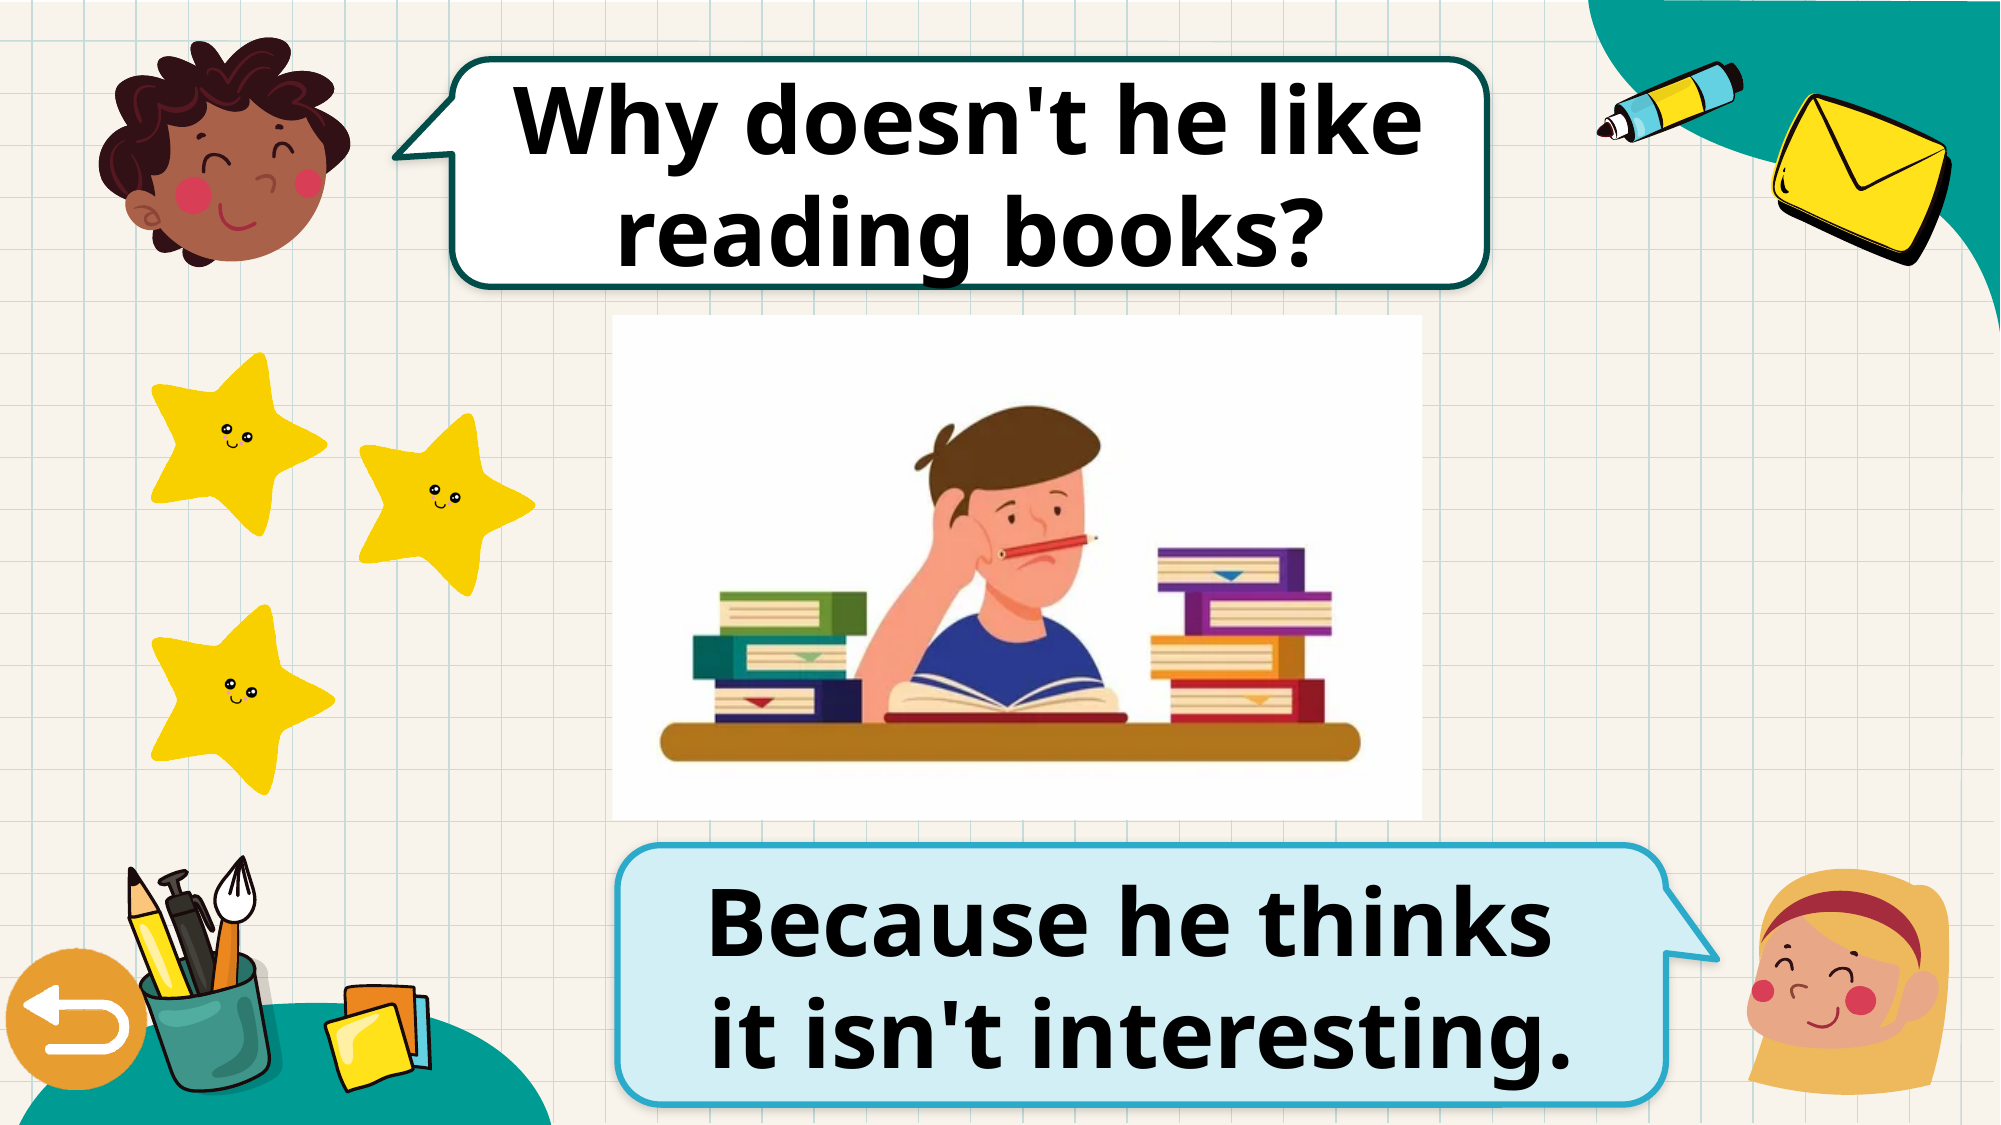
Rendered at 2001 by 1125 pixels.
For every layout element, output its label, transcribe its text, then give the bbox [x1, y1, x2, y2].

picture [144, 351, 331, 538]
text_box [93, 37, 353, 268]
text_box Why doesn't he like reading books? [394, 59, 1487, 287]
picture [352, 412, 539, 598]
picture [612, 315, 1423, 820]
text_box Because he thinks it isn't interesting. [617, 845, 1718, 1105]
picture [0, 941, 152, 1101]
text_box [1742, 868, 1968, 1095]
picture [144, 603, 339, 797]
